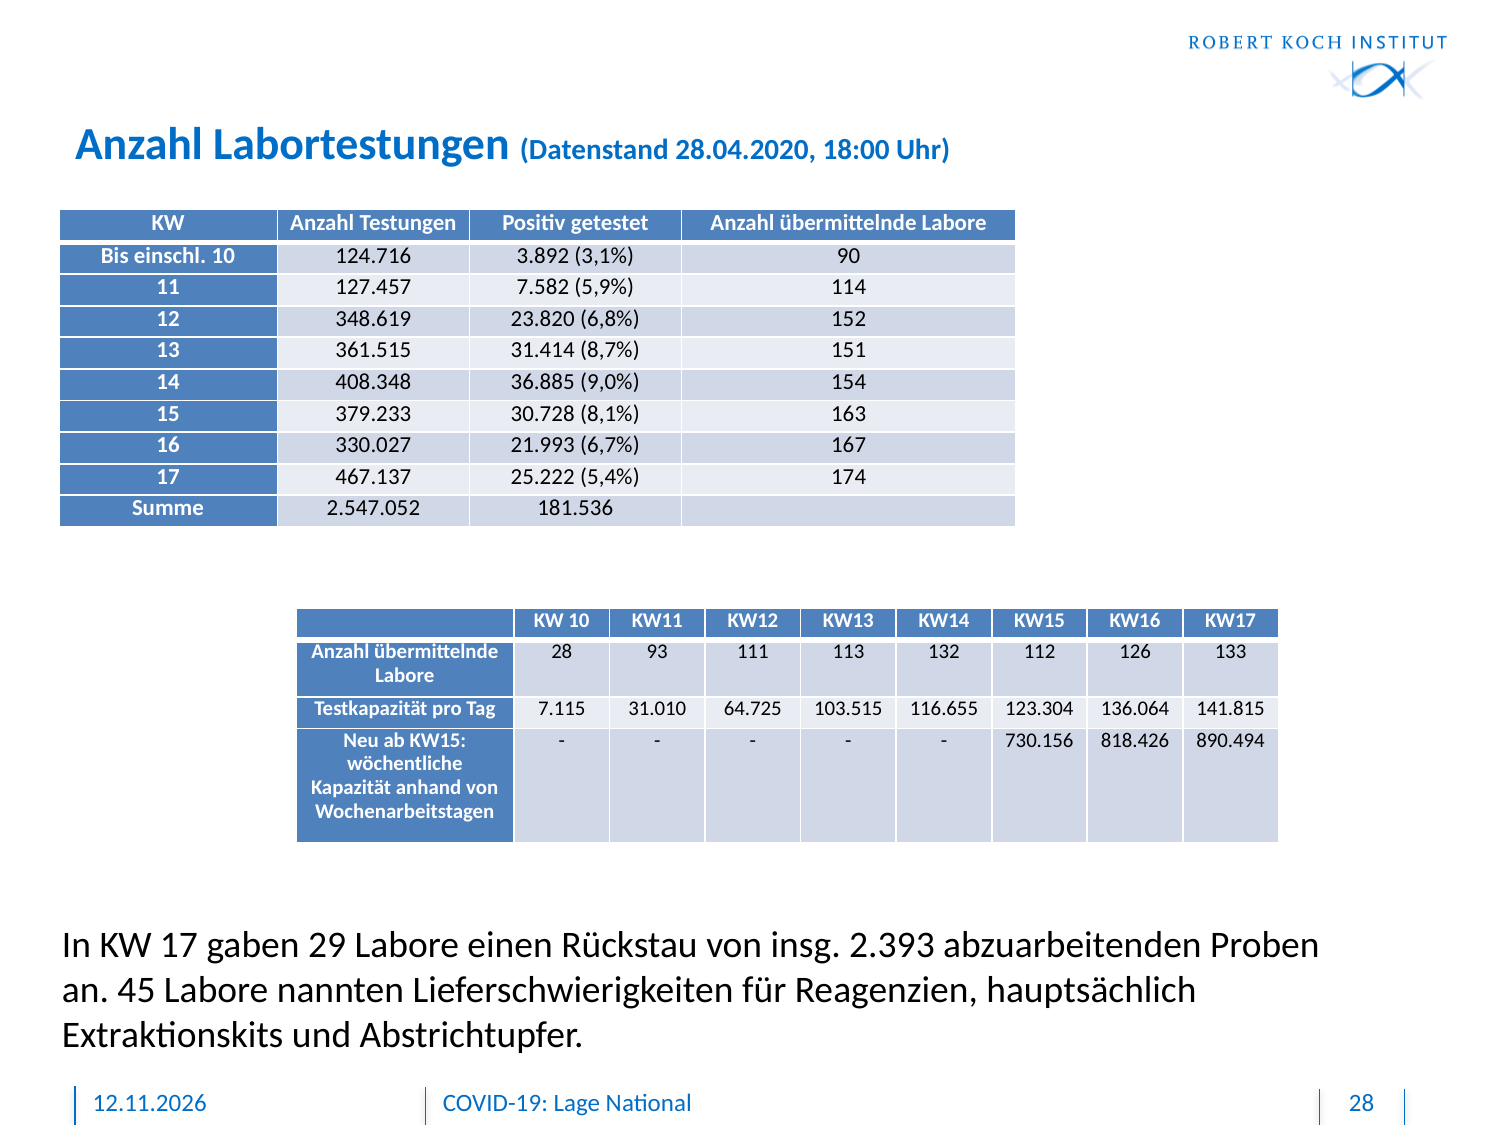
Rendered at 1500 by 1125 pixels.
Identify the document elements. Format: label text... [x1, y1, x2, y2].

table_header Anzahl Testungen [278, 210, 469, 240]
table_header KW12 [706, 609, 800, 637]
table_header KW [60, 210, 277, 240]
table_cell [682, 496, 1015, 526]
table_cell 16 [60, 433, 277, 463]
picture [1182, 29, 1454, 109]
table_cell 93 [610, 643, 704, 696]
table_cell 12 [60, 307, 277, 336]
table_cell Anzahl übermittelnde Labore [297, 643, 513, 696]
table_cell 151 [682, 338, 1015, 368]
table_cell - [897, 729, 991, 842]
table_cell 174 [682, 465, 1015, 494]
table_cell - [515, 729, 609, 842]
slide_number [92, 1086, 398, 1119]
table_cell 25.222 (5,4%) [470, 465, 681, 494]
table_cell 154 [682, 370, 1015, 400]
table_cell 15 [60, 401, 277, 431]
table_cell 126 [1088, 643, 1182, 696]
table_cell 31.414 (8,7%) [470, 338, 681, 368]
table_cell 136.064 [1088, 698, 1182, 728]
table_cell 152 [682, 307, 1015, 336]
table_cell 113 [801, 643, 895, 696]
table_cell 3.892 (3,1%) [470, 245, 681, 273]
table_cell 467.137 [278, 465, 469, 494]
table_header Positiv getestet [470, 210, 681, 240]
table_cell 132 [897, 643, 991, 696]
table_cell 890.494 [1184, 729, 1278, 842]
table_cell 181.536 [470, 496, 681, 526]
table_cell 361.515 [278, 338, 469, 368]
table_cell 11 [60, 275, 277, 305]
table_cell - [706, 729, 800, 842]
table_header KW 10 [515, 609, 609, 637]
table_cell 114 [682, 275, 1015, 305]
table_header Anzahl übermittelnde Labore [682, 210, 1015, 240]
table_cell 13 [60, 338, 277, 368]
table_cell Bis einschl. 10 [60, 245, 277, 273]
table_cell 103.515 [801, 698, 895, 728]
table_cell 90 [682, 245, 1015, 273]
table_cell 163 [682, 401, 1015, 431]
table_cell - [801, 729, 895, 842]
table_cell Testkapazität pro Tag [297, 698, 513, 728]
table_cell 730.156 [993, 729, 1086, 842]
table_cell 17 [60, 465, 277, 494]
table_cell 64.725 [706, 698, 800, 728]
table_header KW13 [801, 609, 895, 637]
text_box In KW 17 gaben 29 Labore einen Rückstau von insg. 2.393 abzuarbeitenden Proben an. 45 Labore nannten Lieferschwierigkeiten für Reagenzien, hauptsächlich Extraktionskits und Abstrichtupfer. [47, 912, 1386, 1063]
table_header KW14 [897, 609, 991, 637]
table_header [297, 609, 513, 637]
table_cell 23.820 (6,8%) [470, 307, 681, 336]
table_cell 116.655 [897, 698, 991, 728]
table_cell 36.885 (9,0%) [470, 370, 681, 400]
table_cell - [610, 729, 704, 842]
table_cell 167 [682, 433, 1015, 463]
table_cell 141.815 [1184, 698, 1278, 728]
table_cell 818.426 [1088, 729, 1182, 842]
table_header KW17 [1184, 609, 1278, 637]
table_header KW11 [610, 609, 704, 637]
table_header KW16 [1088, 609, 1182, 637]
title Anzahl Labortestungen (Datenstand 28.04.2020, 18:00 Uhr) [75, 113, 1403, 170]
table_cell 133 [1184, 643, 1278, 696]
table_header KW15 [993, 609, 1086, 637]
table_cell 408.348 [278, 370, 469, 400]
table_cell 127.457 [278, 275, 469, 305]
table_cell 330.027 [278, 433, 469, 463]
table_cell 14 [60, 370, 277, 400]
table_cell 31.010 [610, 698, 704, 728]
footer COVID-19: Lage National [442, 1086, 1293, 1119]
table_cell 348.619 [278, 307, 469, 336]
table_cell 30.728 (8,1%) [470, 401, 681, 431]
table_cell 28 [515, 643, 609, 696]
table_cell Neu ab KW15: wöchentliche Kapazität anhand von Wochenarbeitstagen [297, 729, 513, 842]
table_cell Summe [60, 496, 277, 526]
table_cell 111 [706, 643, 800, 696]
table_cell 2.547.052 [278, 496, 469, 526]
table_cell 21.993 (6,7%) [470, 433, 681, 463]
table_cell 379.233 [278, 401, 469, 431]
table_cell 123.304 [993, 698, 1086, 728]
table_cell 7.582 (5,9%) [470, 275, 681, 305]
slide_number 28 [1321, 1086, 1403, 1119]
table_cell 124.716 [278, 245, 469, 273]
table_cell 7.115 [515, 698, 609, 728]
table_cell 112 [993, 643, 1086, 696]
